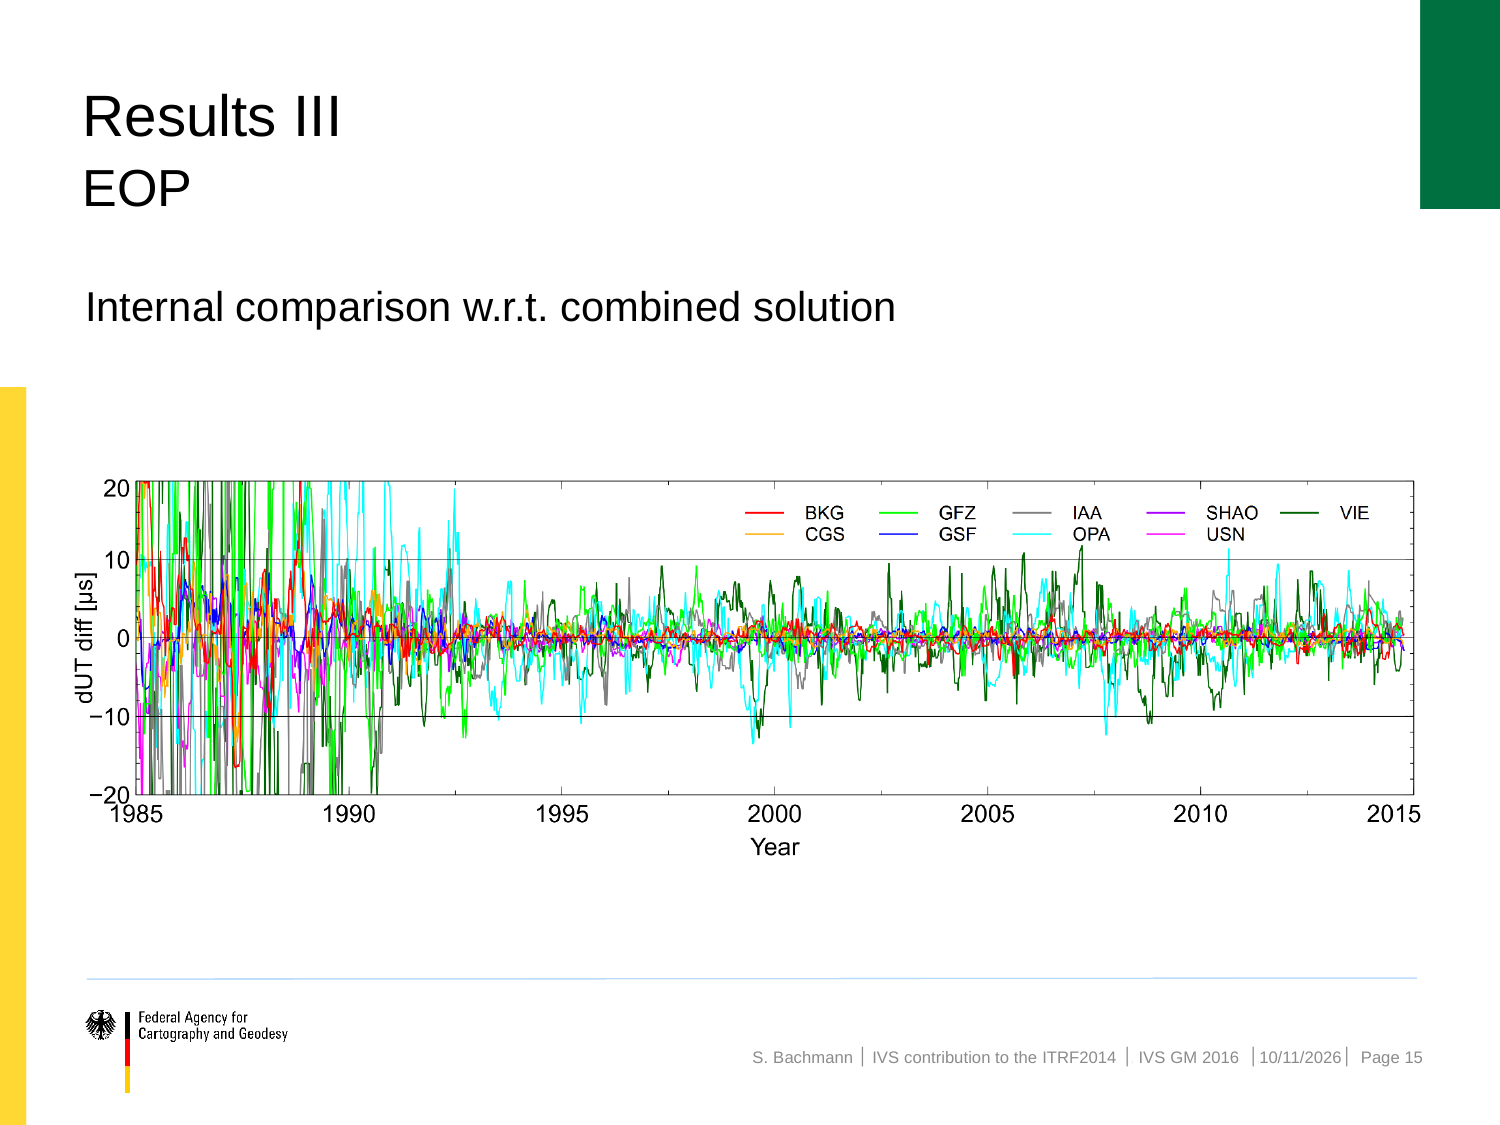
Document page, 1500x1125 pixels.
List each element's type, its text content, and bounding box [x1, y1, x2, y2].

text_box Internal comparison w.r.t. combined solution [70, 272, 1055, 338]
picture [70, 473, 1421, 860]
title Results III EOP [82, 79, 923, 231]
picture [62, 984, 327, 1120]
